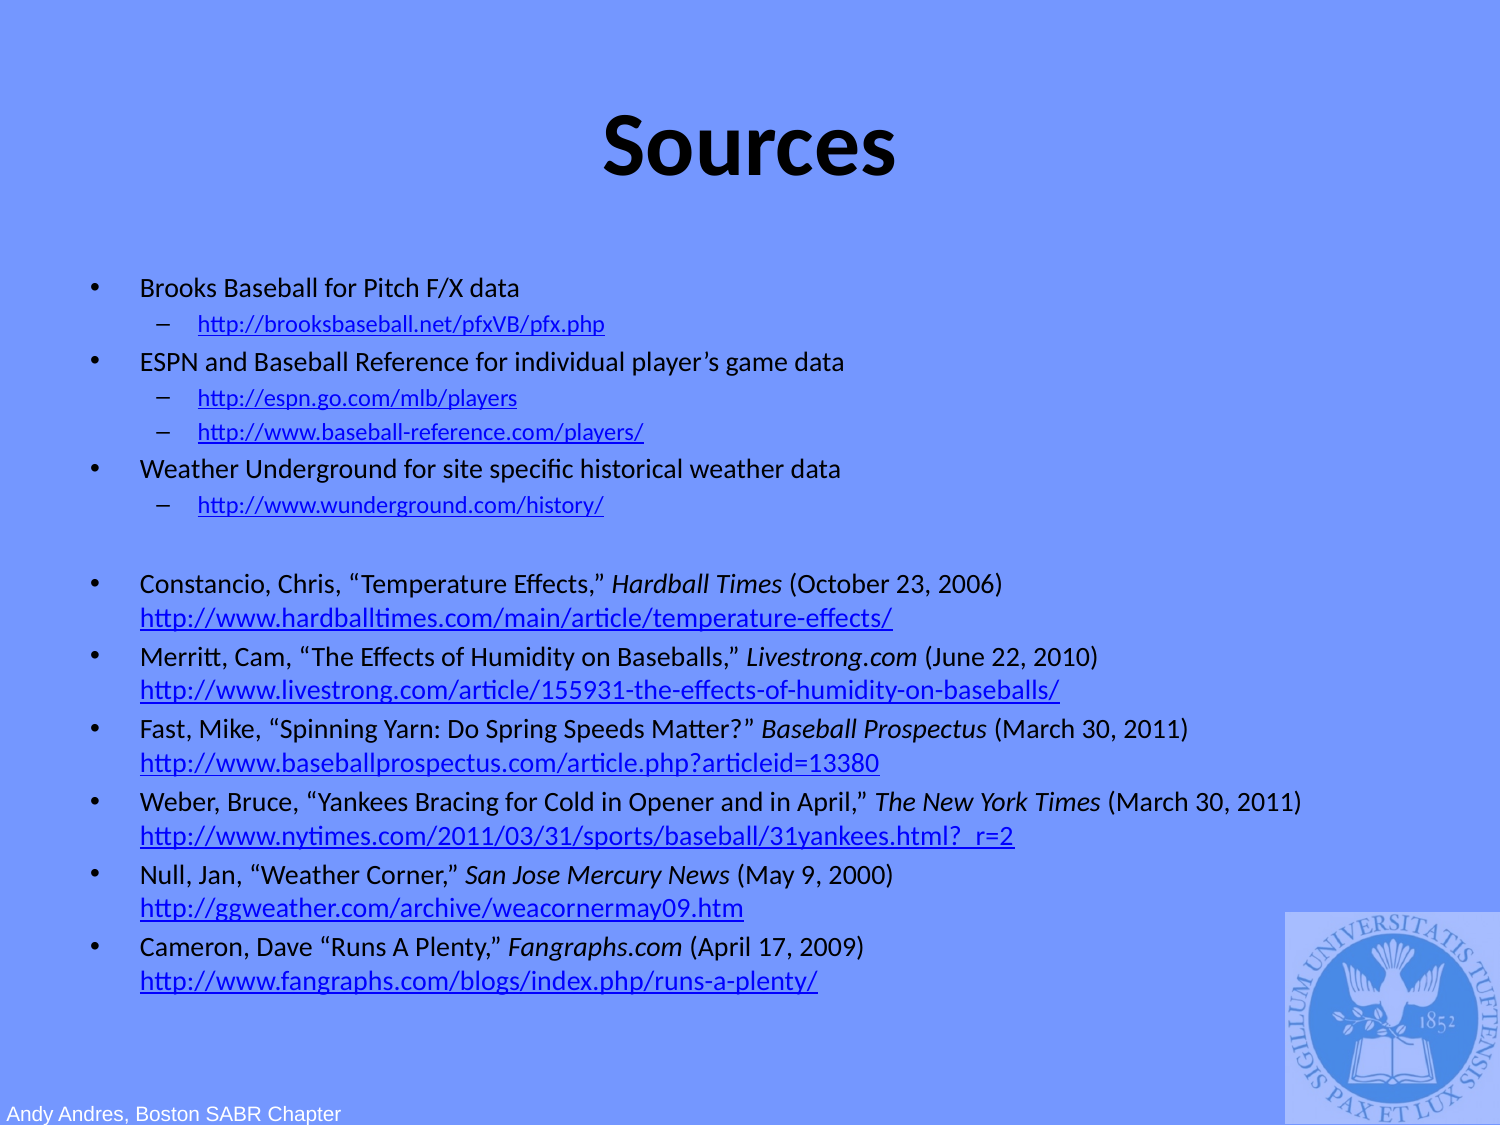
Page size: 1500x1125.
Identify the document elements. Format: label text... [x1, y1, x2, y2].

title Sources [75, 45, 1425, 233]
picture [1284, 912, 1500, 1125]
text_box Andy Andres, Boston SABR Chapter [6, 1102, 402, 1125]
list Brooks Baseball for Pitch F/X data http://brooksbaseball.net/pfxVB/pfx.php ESPN and Baseball Reference for individual player’s game data http://espn.go.com/mlb/players http://www.baseball-reference.com/players/ Weather Underground for site specific historical weather data http://www.wunderground.com/history/ Constancio, Chris, “Temperature Effects,” Hardball Times (October 23, 2006) http://www.hardballtimes.com/main/article/temperature-effects/ Merritt, Cam, “The Effects of Humidity on Baseballs,” Livestrong.com (June 22, 2010) http://www.livestrong.com/article/155931-the-effects-of-humidity-on-baseballs/ Fast, Mike, “Spinning Yarn: Do Spring Speeds Matter?” Baseball Prospectus (March 30, 2011) http://www.baseballprospectus.com/article.php?articleid=13380 Weber, Bruce, “Yankees Bracing for Cold in Opener and in April,” The New York Times (March 30, 2011) http://www.nytimes.com/2011/03/31/sports/baseball/31yankees.html?_r=2 Null, Jan, “Weather Corner,” San Jose Mercury News (May 9, 2000) http://ggweather.com/archive/weacornermay09.htm Cameron, Dave “Runs A Plenty,” Fangraphs.com (April 17, 2009) http://www.fangraphs.com/blogs/index.php/runs-a-plenty/ [75, 262, 1425, 1005]
